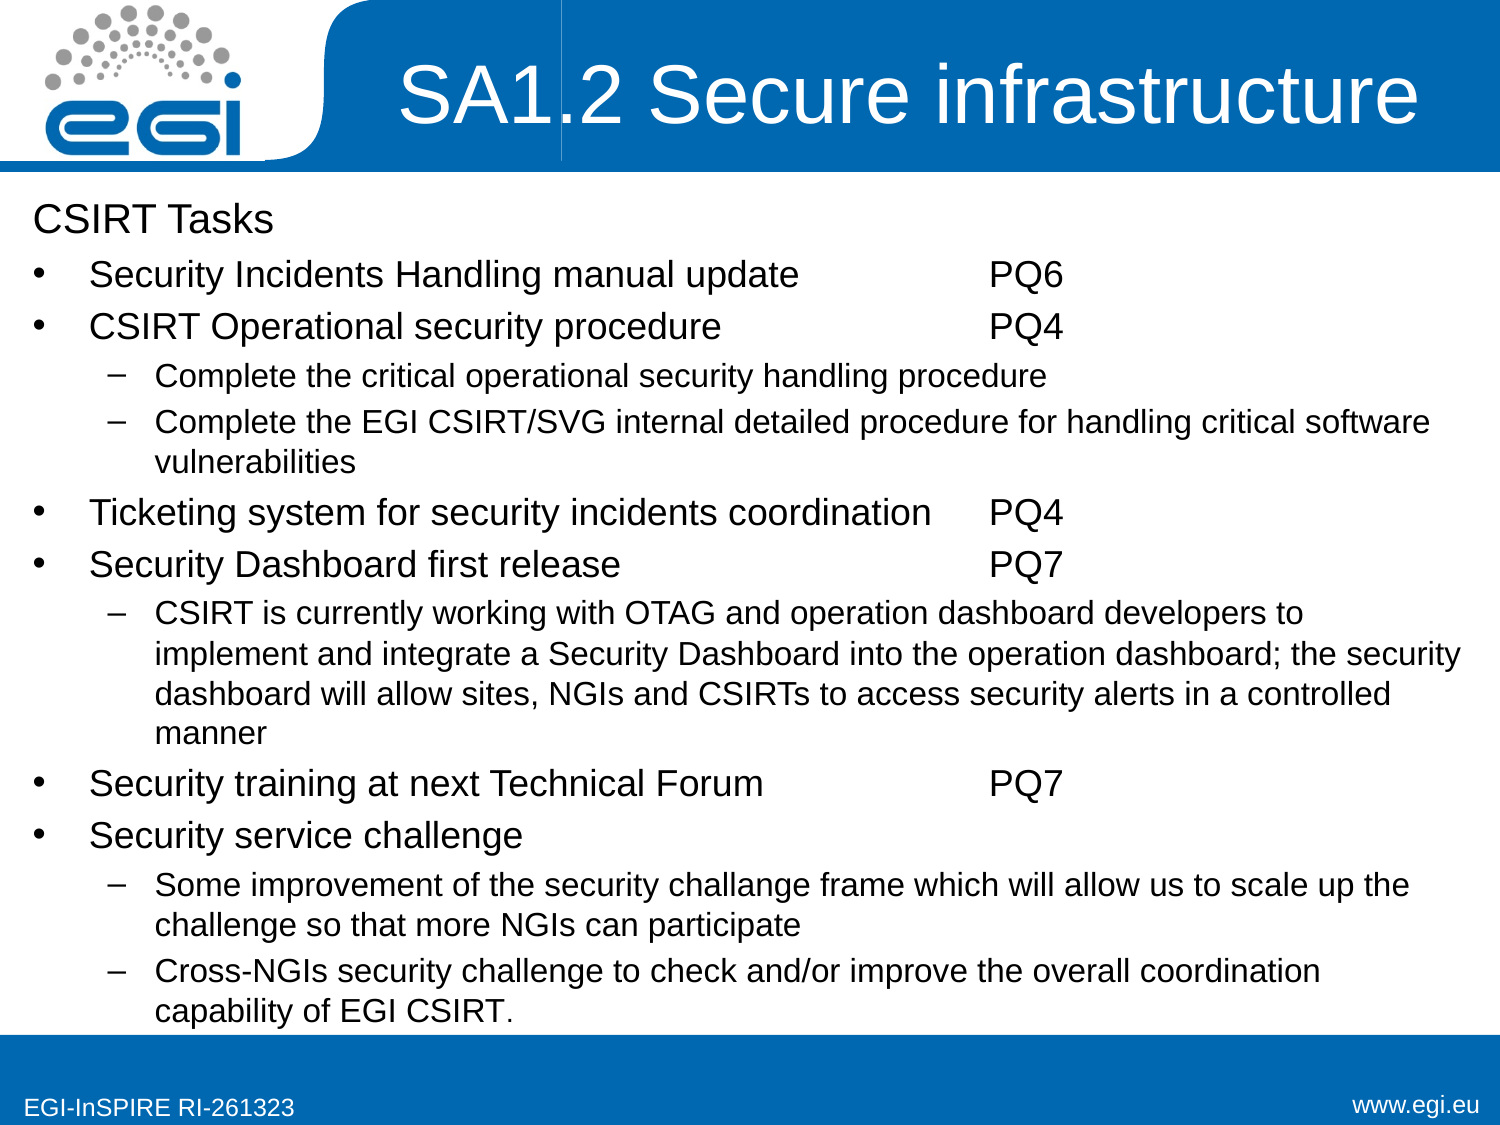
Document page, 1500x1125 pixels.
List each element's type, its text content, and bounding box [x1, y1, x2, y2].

title SA1.2 Secure infrastructure [348, 19, 1471, 161]
picture [0, 0, 265, 161]
list CSIRT Tasks Security Incidents Handling manual update PQ6 CSIRT Operational security procedure PQ4 Complete the critical operational security handling procedure Complete the EGI CSIRT/SVG internal detailed procedure for handling critical software vulnerabilities Ticketing system for security incidents coordination PQ4 Security Dashboard first release PQ7 CSIRT is currently working with OTAG and operation dashboard developers to implement and integrate a Security Dashboard into the operation dashboard; the security dashboard will allow sites, NGIs and CSIRTs to access security alerts in a controlled manner Security training at next Technical Forum PQ7 Security service challenge Some improvement of the security challange frame which will allow us to scale up the challenge so that more NGIs can participate Cross‐NGIs security challenge to check and/or improve the overall coordination capability of EGI CSIRT. [17, 184, 1483, 1012]
